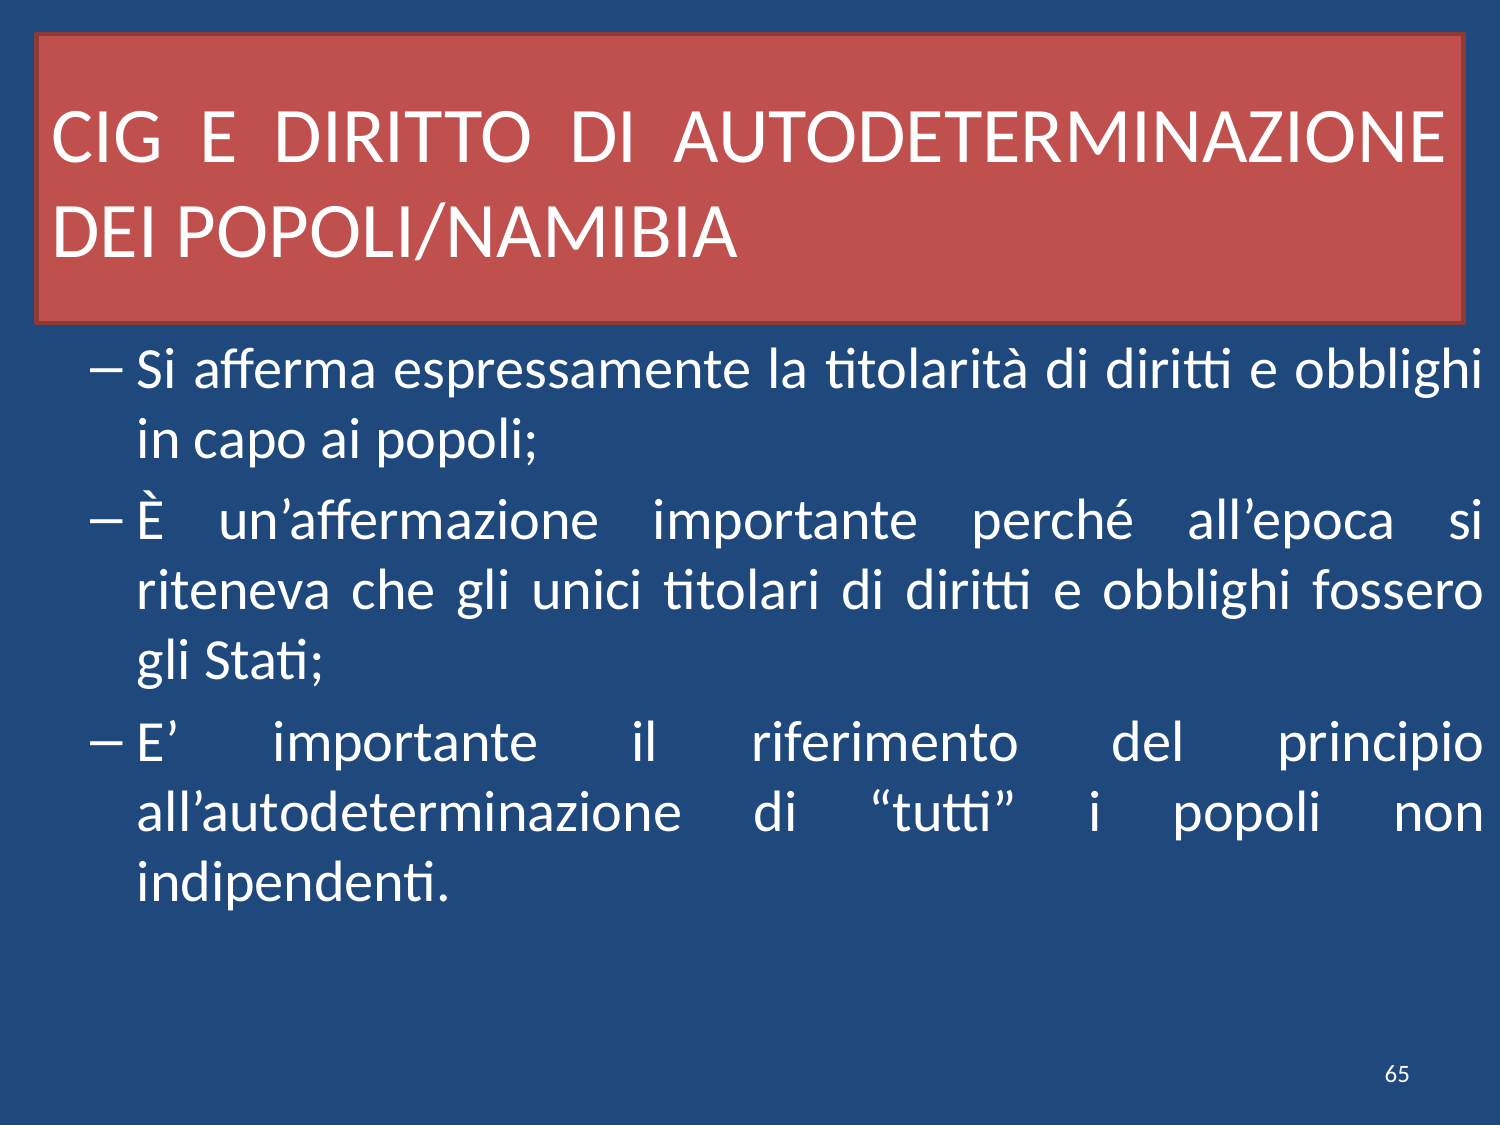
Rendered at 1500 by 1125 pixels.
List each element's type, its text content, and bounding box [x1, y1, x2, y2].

list Si afferma espressamente la titolarità di diritti e obblighi in capo ai popoli; È un’affermazione importante perché all’epoca si riteneva che gli unici titolari di diritti e obblighi fossero gli Stati; E’ importante il riferimento del principio all’autodeterminazione di “tutti” i popoli non indipendenti. [0, 322, 1500, 1103]
title CIG E DIRITTO DI AUTODETERMINAZIONE DEI POPOLI/NAMIBIA [34, 32, 1466, 322]
